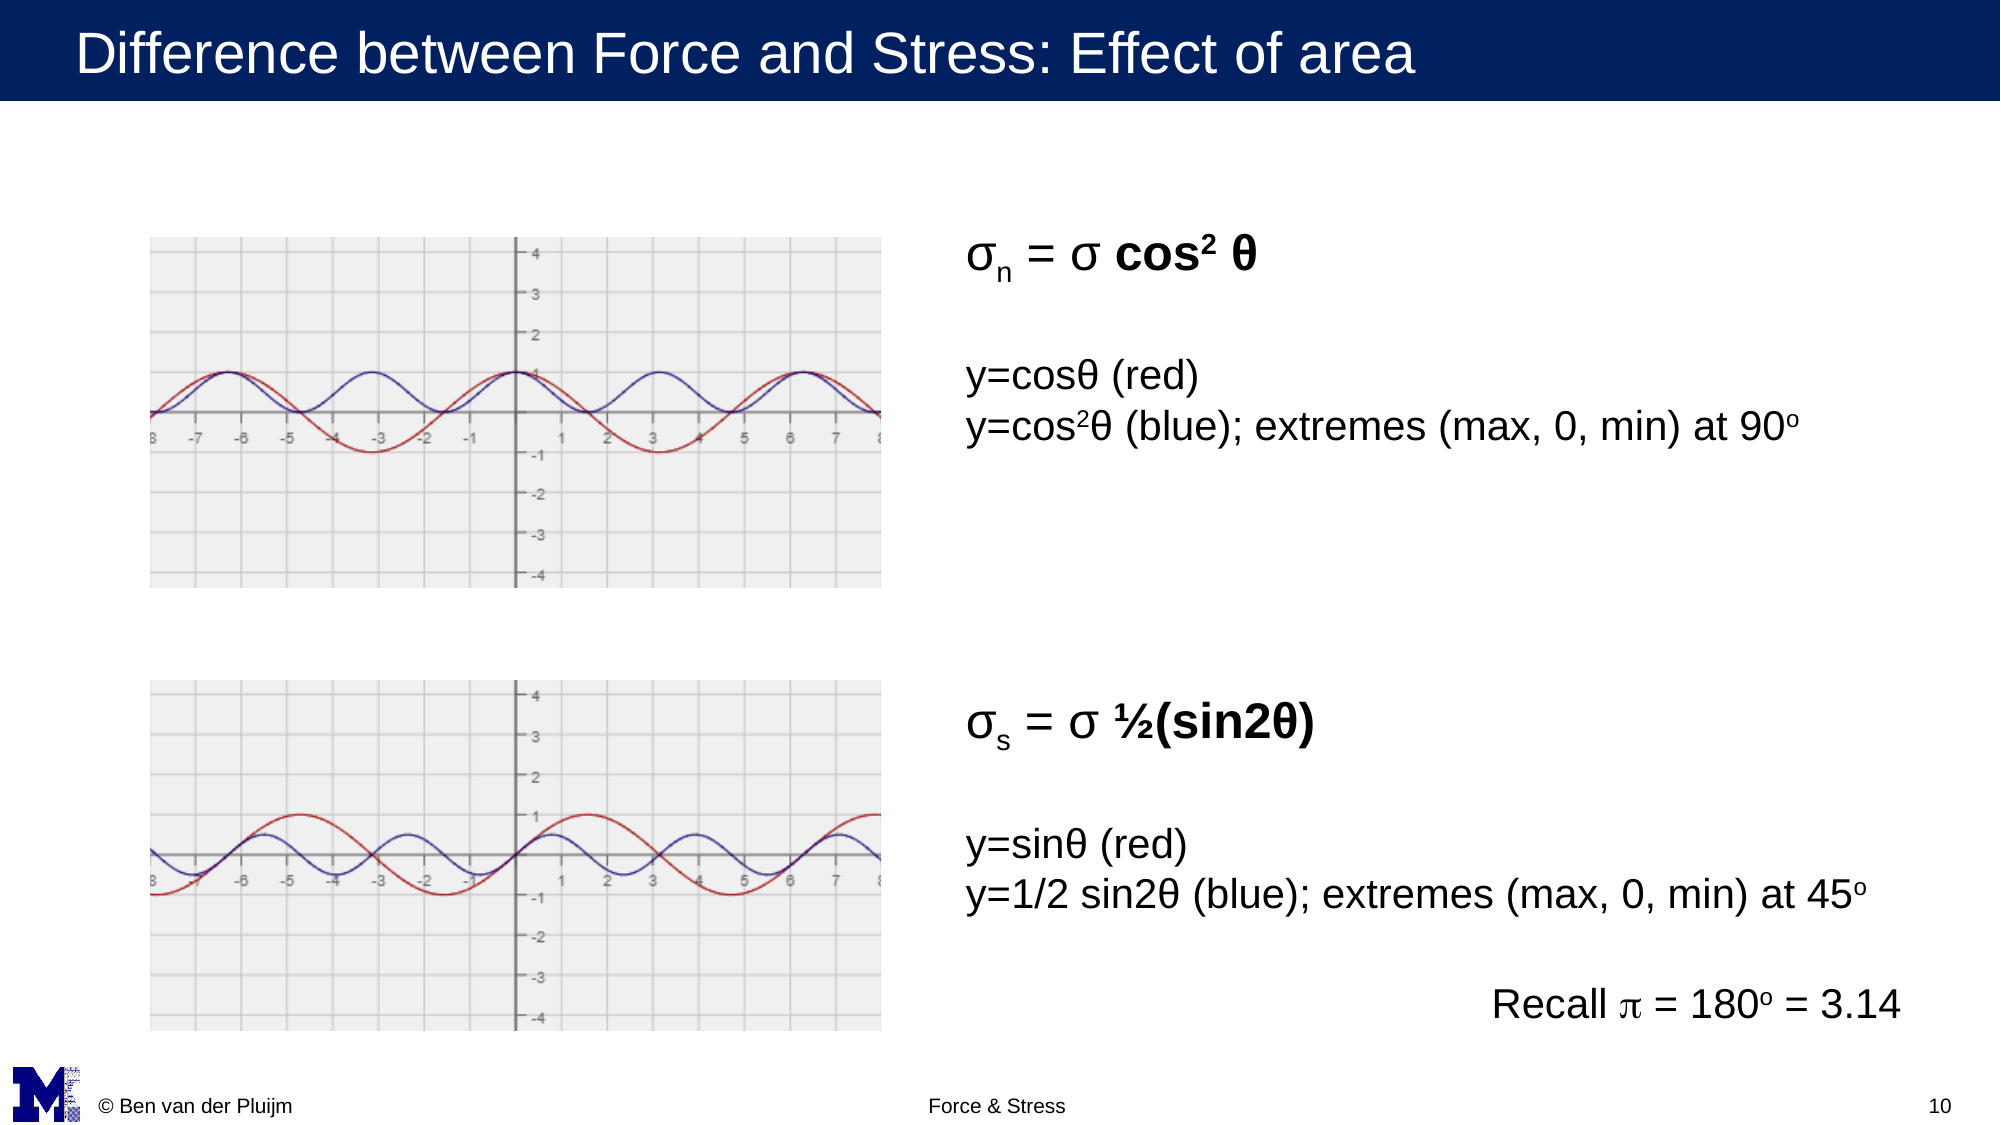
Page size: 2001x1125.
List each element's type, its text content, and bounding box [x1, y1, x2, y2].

slide_number © Ben van der Pluijm [83, 1046, 551, 1125]
picture [149, 237, 882, 588]
picture [149, 679, 882, 1031]
text_box σn = σ cos2 θ y=cosθ (red) y=cos2θ (blue); extremes (max, 0, min) at 90o σs = σ ½(sin2θ) y=sinθ (red) y=1/2 sin2θ (blue); extremes (max, 0, min) at 45o Recall p = 180o = 3.14 [951, 212, 1917, 1034]
footer Force & Stress [683, 1049, 1317, 1125]
picture [11, 1064, 83, 1125]
slide_number 10 [1499, 1049, 1967, 1125]
title Difference between Force and Stress: Effect of area [0, 0, 2000, 102]
